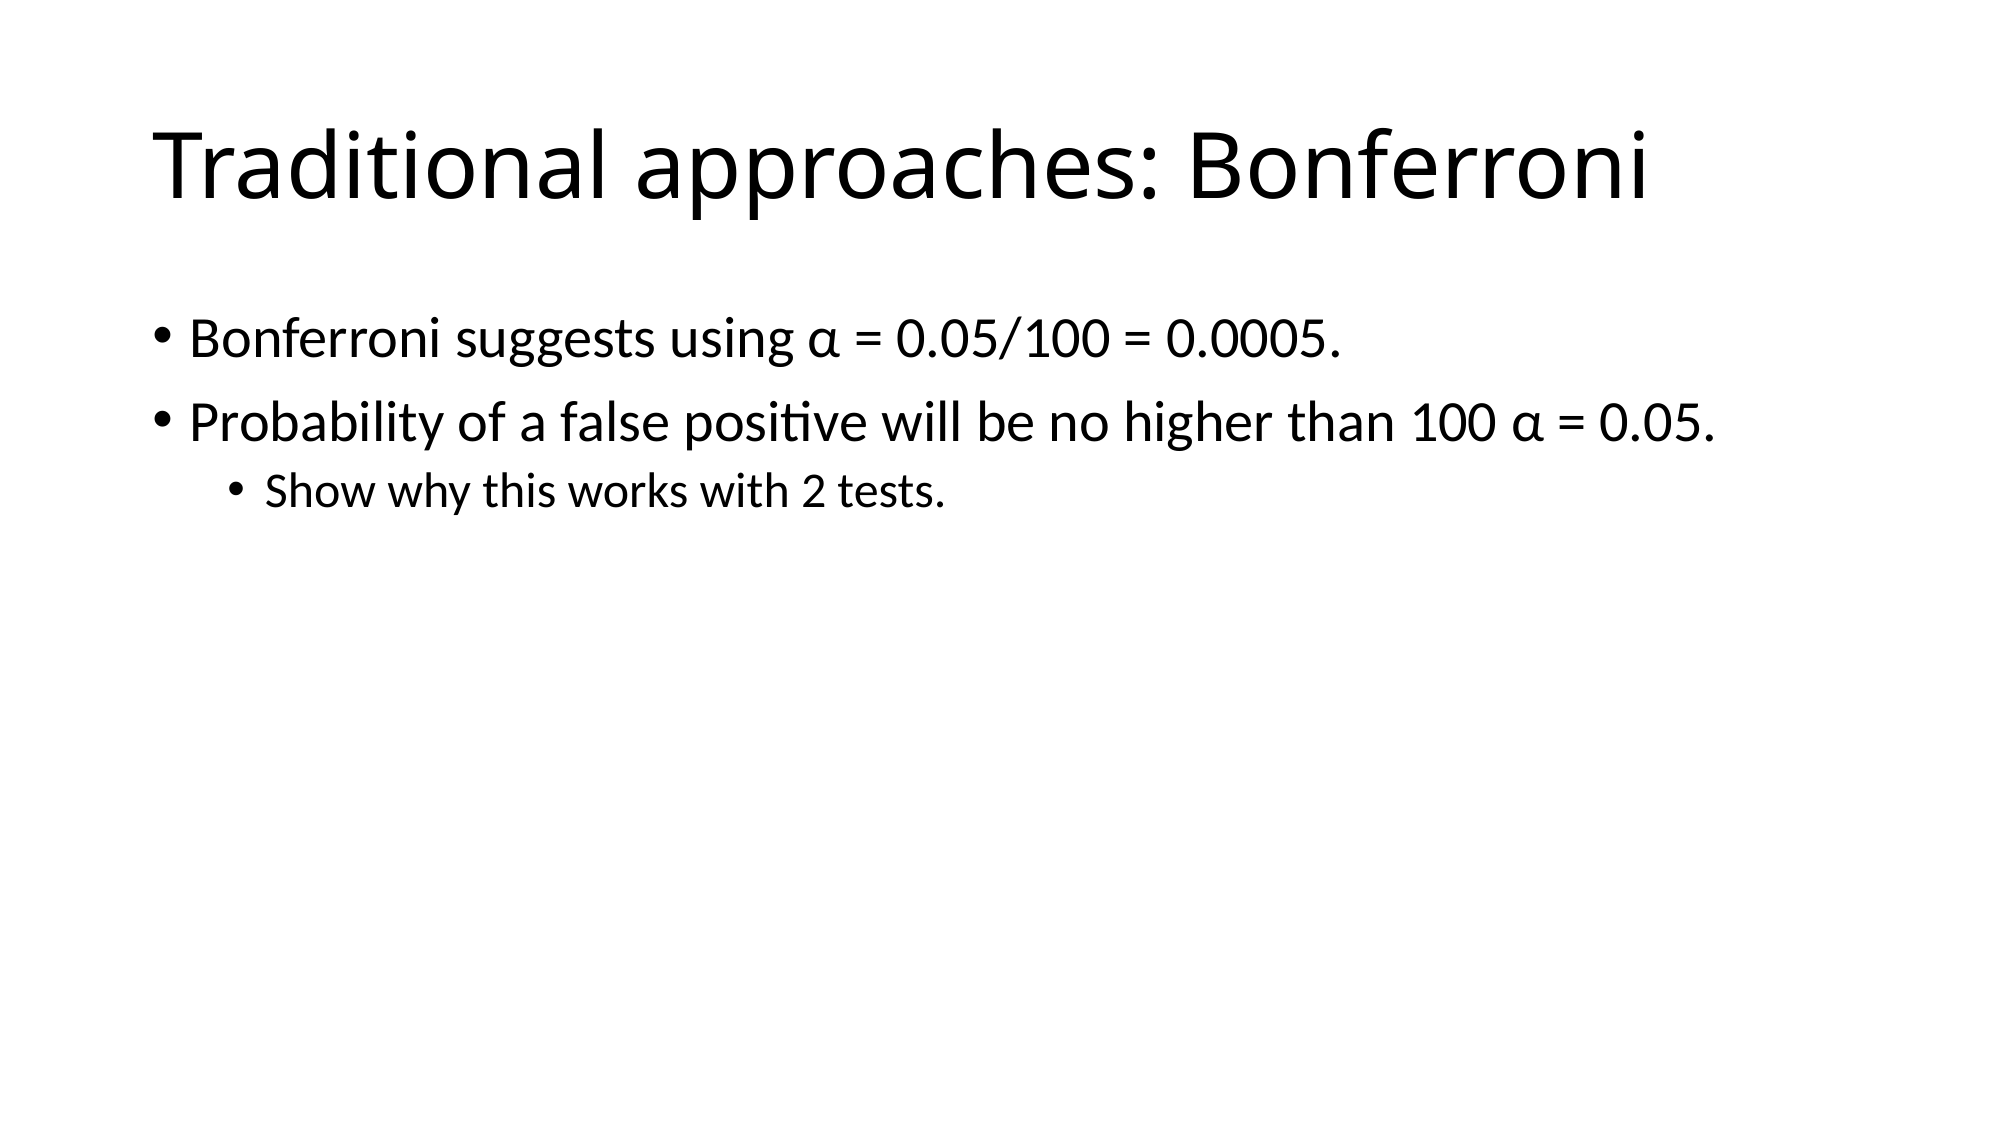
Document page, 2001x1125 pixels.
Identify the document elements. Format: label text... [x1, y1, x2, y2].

title Traditional approaches: Bonferroni [137, 59, 1863, 278]
list Bonferroni suggests using α = 0.05/100 = 0.0005. Probability of a false positive will be no higher than 100 α = 0.05. Show why this works with 2 tests. [137, 299, 1863, 1014]
